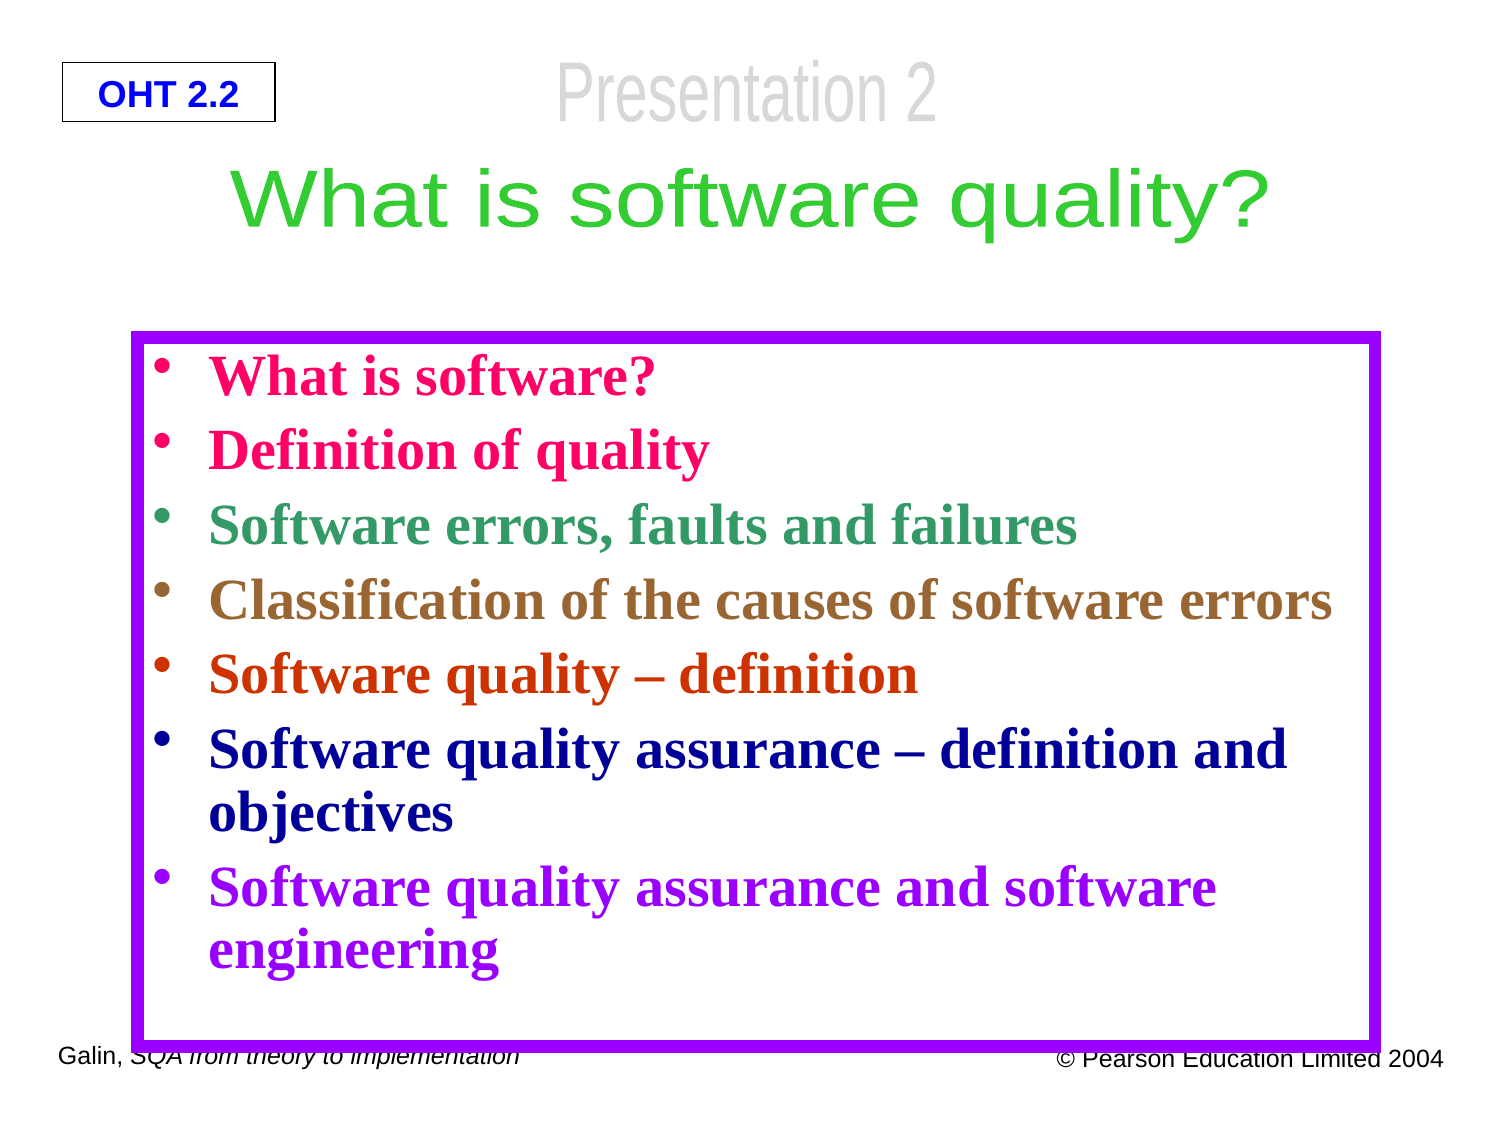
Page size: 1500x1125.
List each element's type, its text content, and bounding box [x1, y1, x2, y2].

text_box What is software? Definition of quality Software errors, faults and failures Classification of the causes of software errors Software quality – definition Software quality assurance – definition and objectives Software quality assurance and software engineering [137, 337, 1375, 1047]
